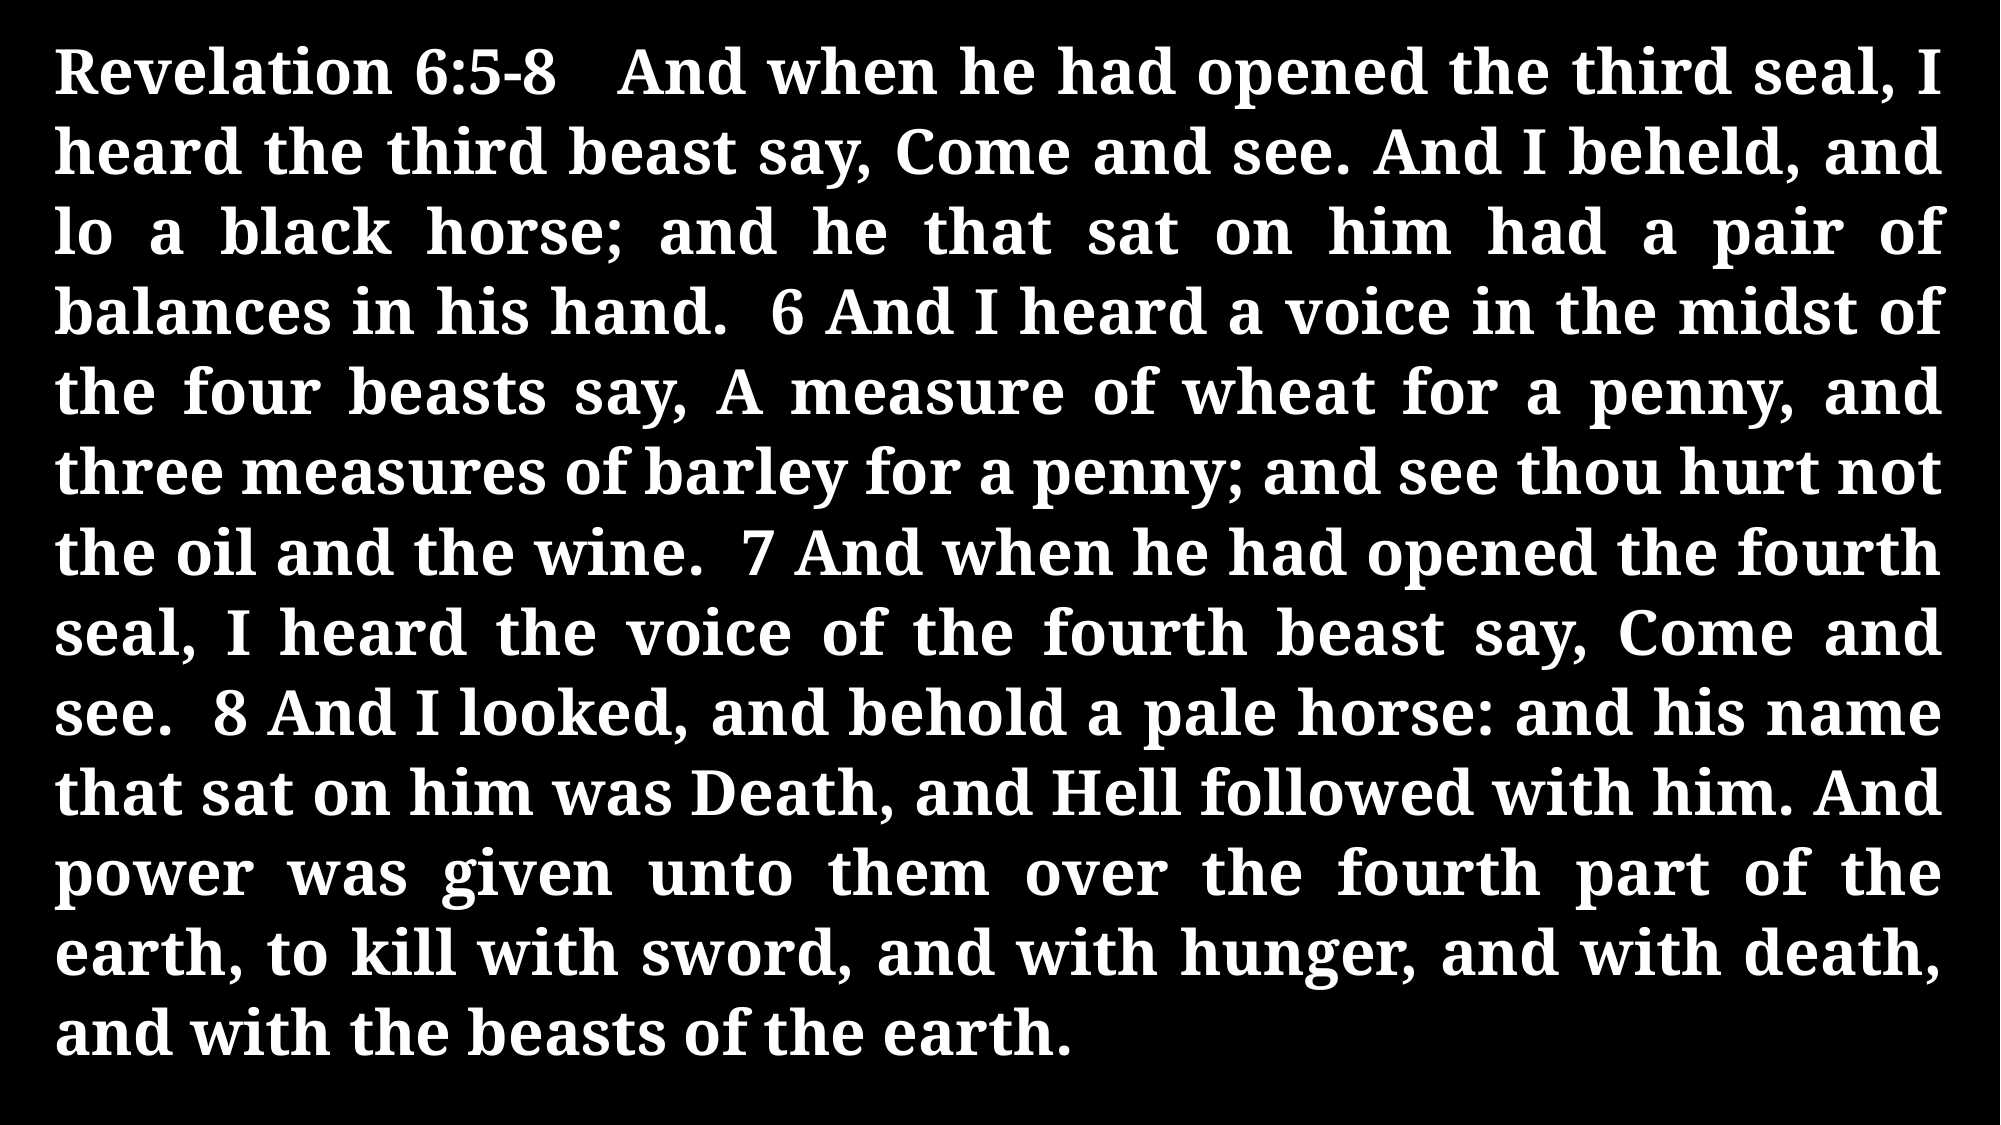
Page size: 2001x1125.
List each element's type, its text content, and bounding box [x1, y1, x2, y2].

text_box Revelation 6:5-8 And when he had opened the third seal, I heard the third beast say, Come and see. And I beheld, and lo a black horse; and he that sat on him had a pair of balances in his hand. 6 And I heard a voice in the midst of the four beasts say, A measure of wheat for a penny, and three measures of barley for a penny; and see thou hurt not the oil and the wine. 7 And when he had opened the fourth seal, I heard the voice of the fourth beast say, Come and see. 8 And I looked, and behold a pale horse: and his name that sat on him was Death, and Hell followed with him. And power was given unto them over the fourth part of the earth, to kill with sword, and with hunger, and with death, and with the beasts of the earth. [39, 19, 1961, 1076]
